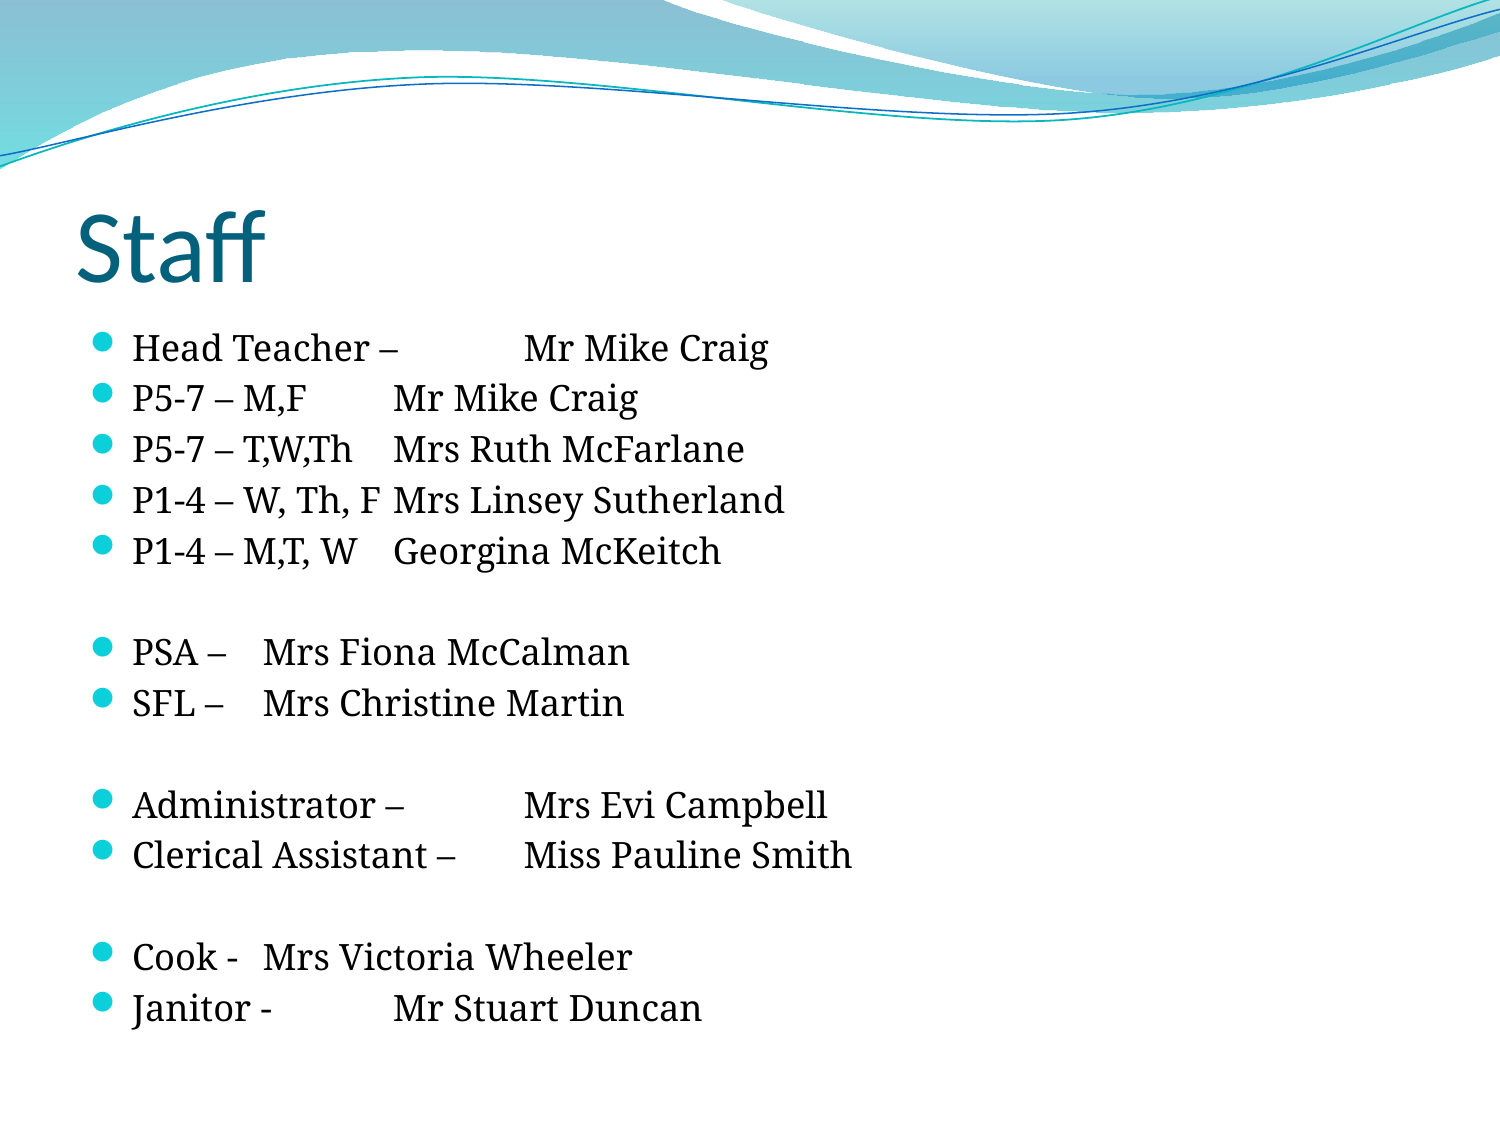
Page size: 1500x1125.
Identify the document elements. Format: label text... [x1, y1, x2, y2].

list Head Teacher – Mr Mike Craig P5-7 – M,F Mr Mike Craig P5-7 – T,W,Th Mrs Ruth McFarlane P1-4 – W, Th, F Mrs Linsey Sutherland P1-4 – M,T, W Georgina McKeitch PSA – Mrs Fiona McCalman SFL – Mrs Christine Martin Administrator – Mrs Evi Campbell Clerical Assistant – Miss Pauline Smith Cook - Mrs Victoria Wheeler Janitor - Mr Stuart Duncan [75, 317, 1425, 1038]
title Staff [75, 115, 1425, 303]
